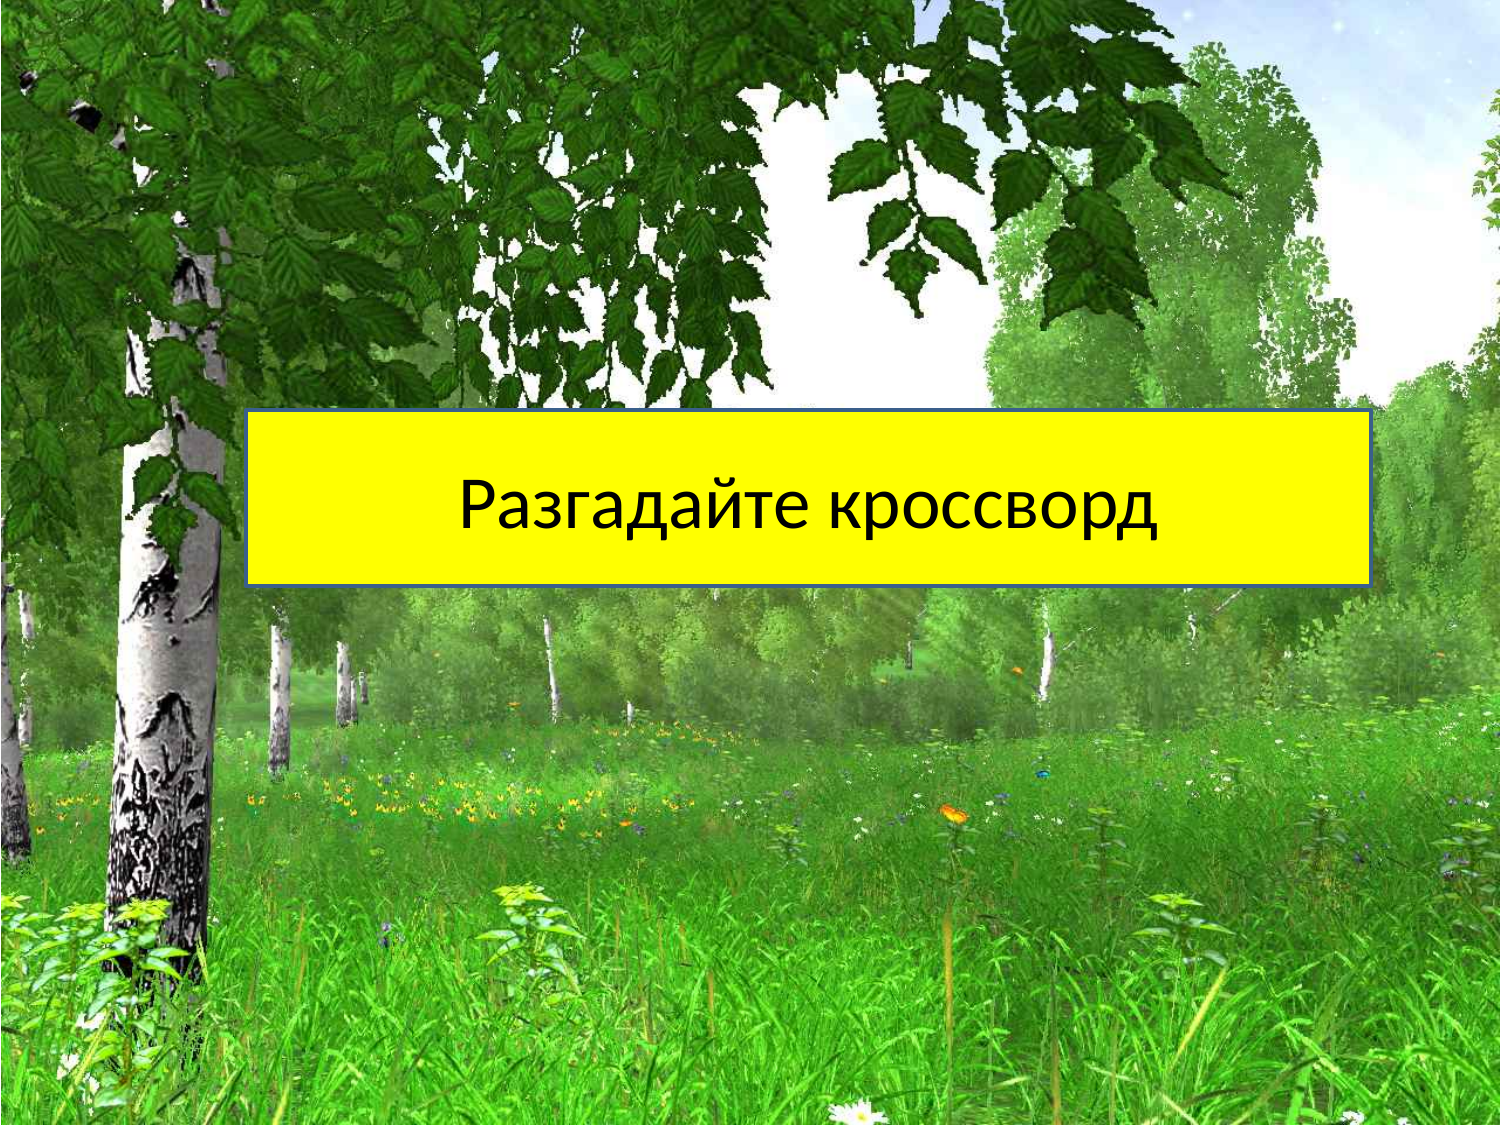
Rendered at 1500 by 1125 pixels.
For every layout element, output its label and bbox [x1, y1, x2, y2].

list [1, 0, 1500, 1125]
